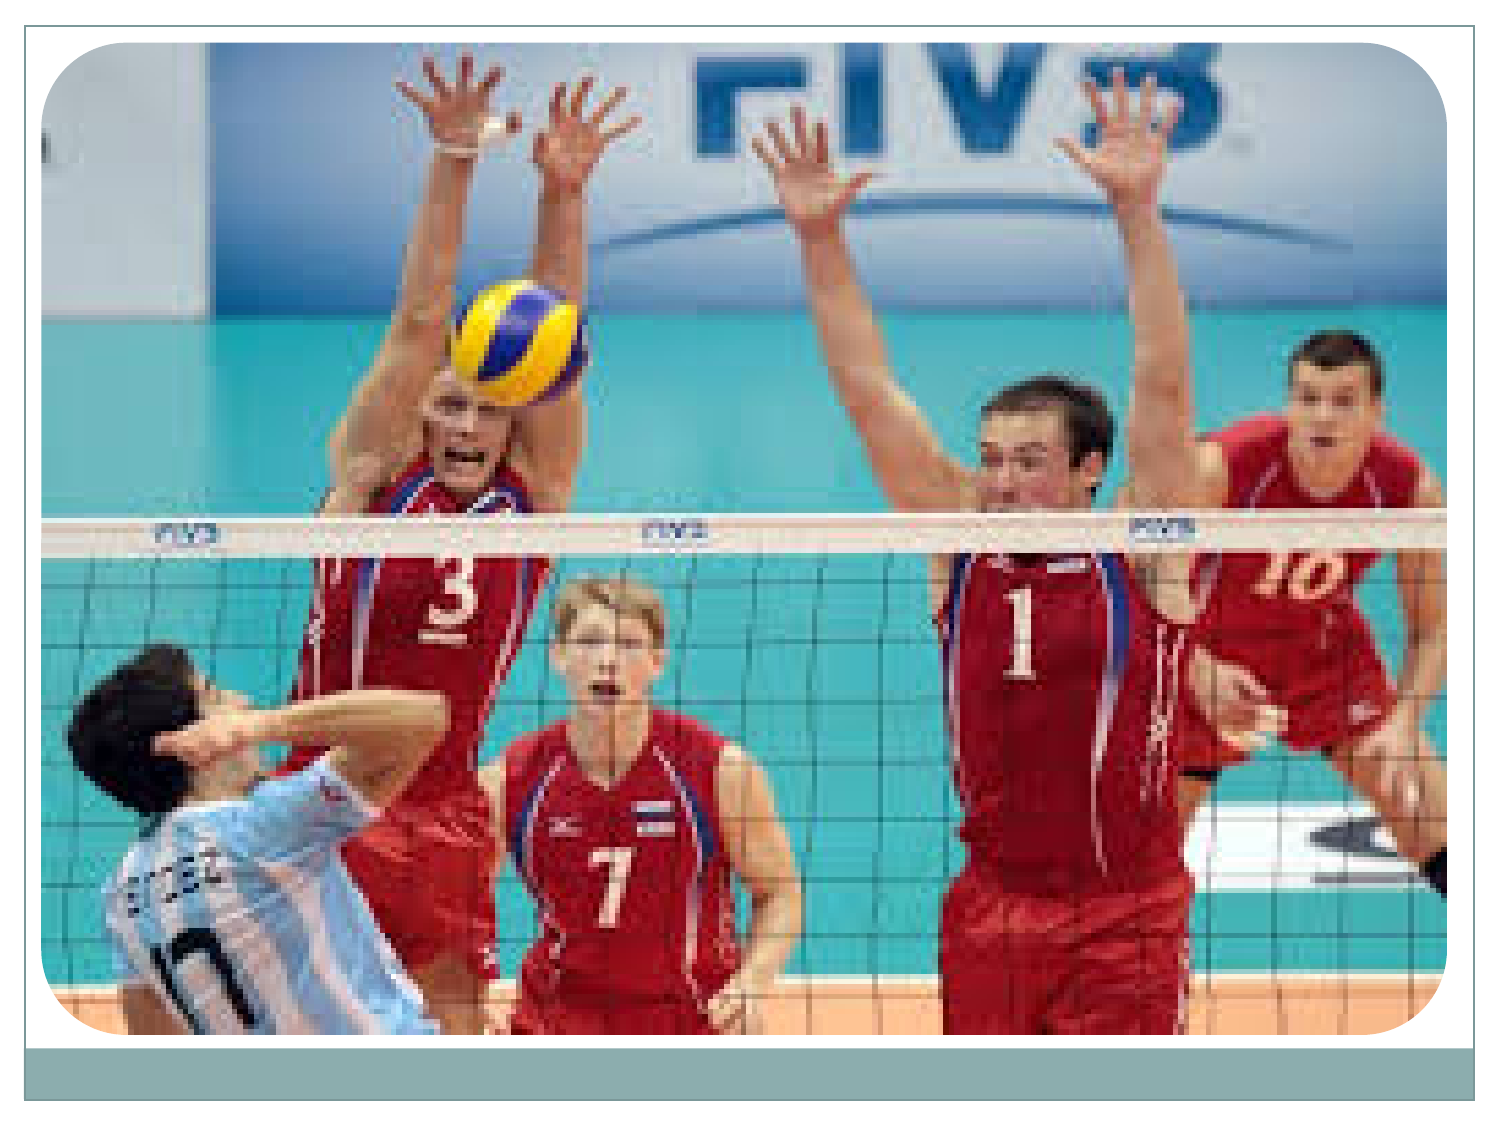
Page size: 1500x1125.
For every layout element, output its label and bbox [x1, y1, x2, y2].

picture [41, 42, 1448, 1036]
